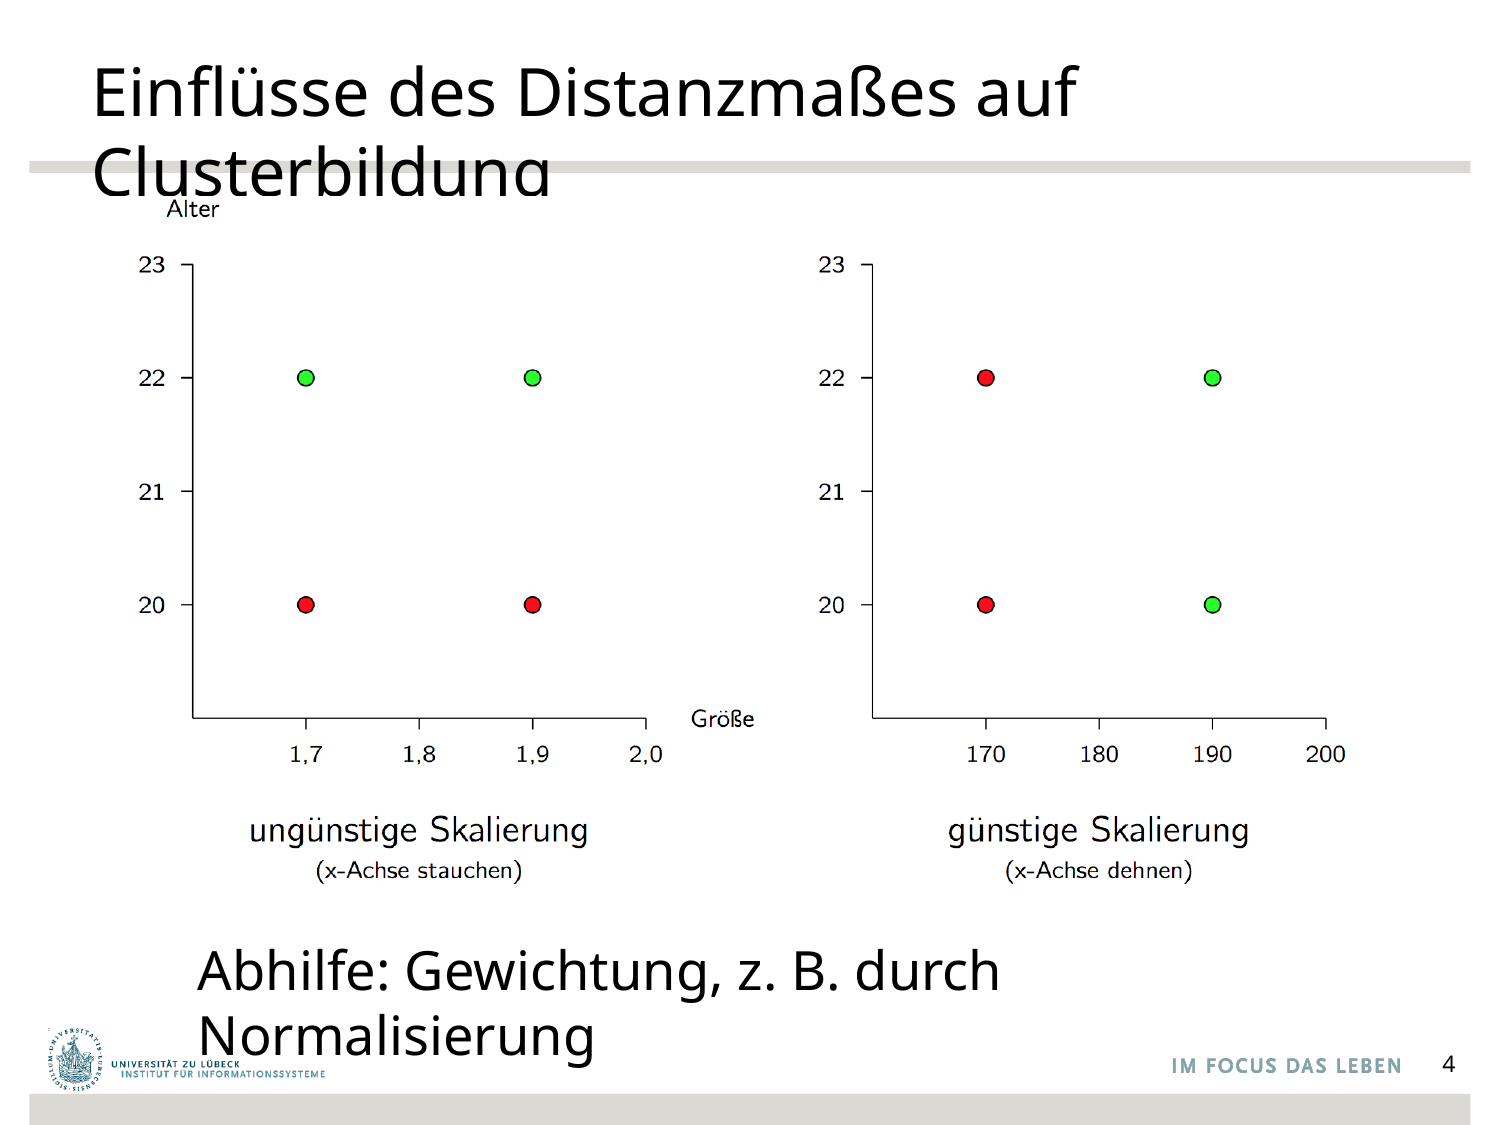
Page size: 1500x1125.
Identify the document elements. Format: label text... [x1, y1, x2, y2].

title Einflüsse des Distanzmaßes auf Clusterbildung [76, 42, 1427, 126]
picture [1173, 1058, 1305, 1073]
picture [109, 196, 1365, 894]
list Abhilfe: Gewichtung, z. B. durch Normalisierung [183, 928, 1425, 1012]
slide_number 4 [1305, 1050, 1471, 1083]
